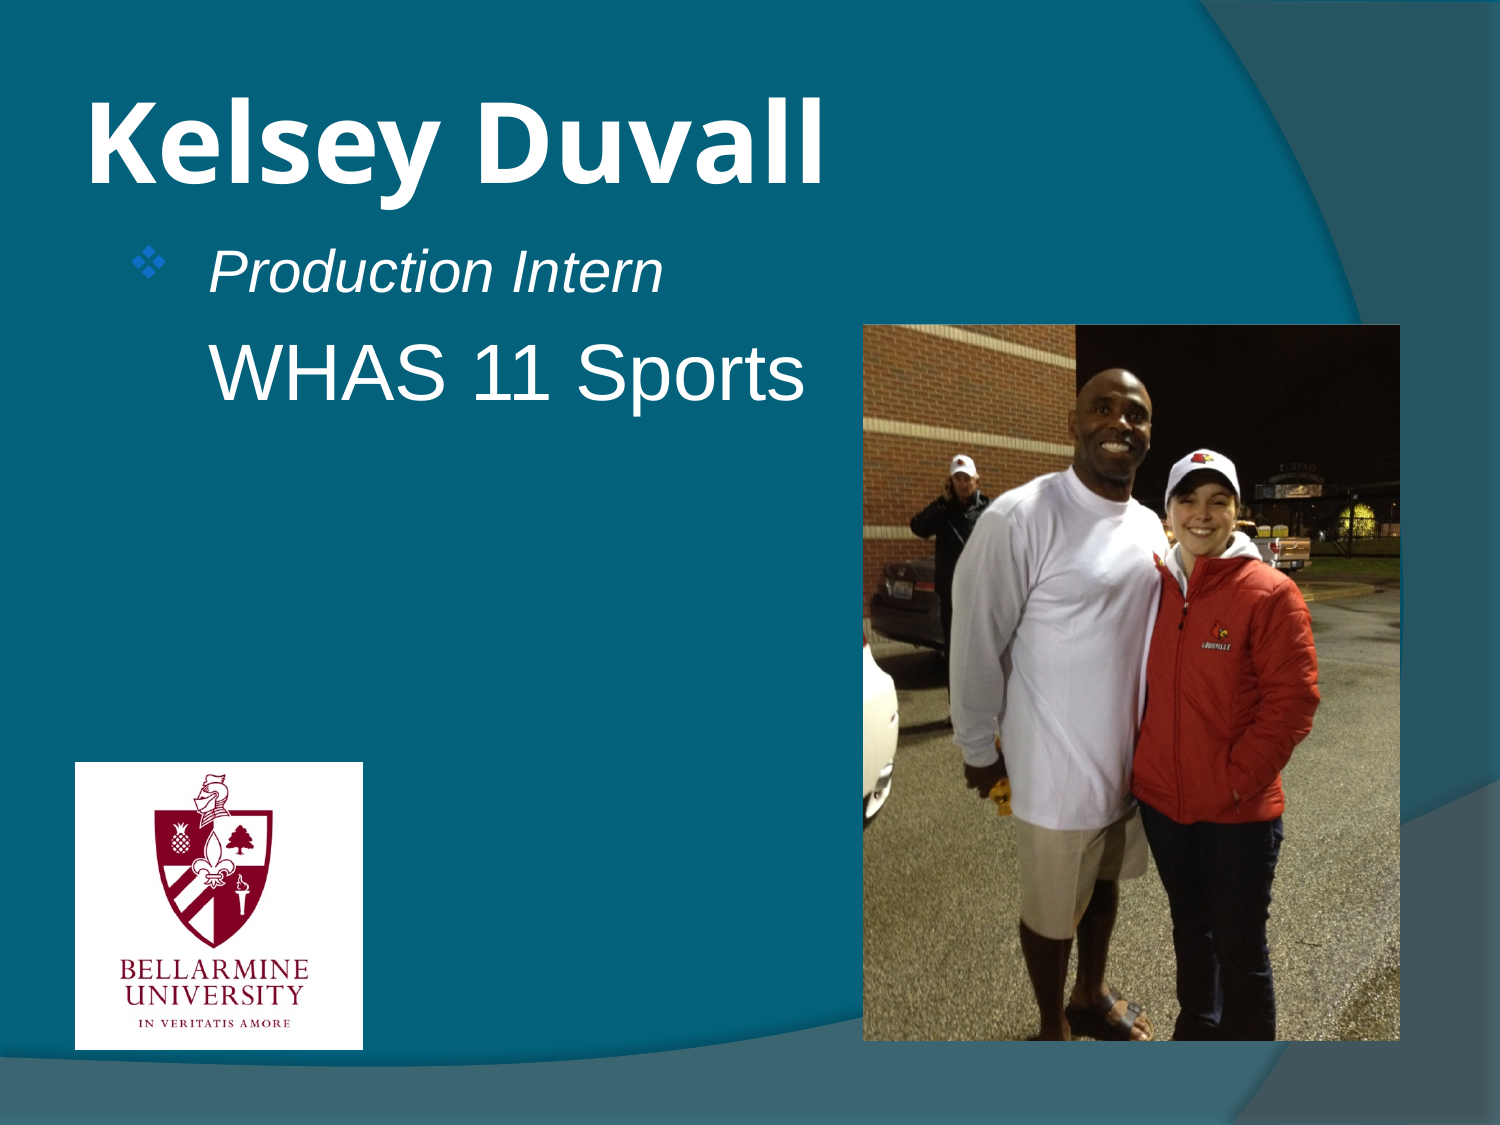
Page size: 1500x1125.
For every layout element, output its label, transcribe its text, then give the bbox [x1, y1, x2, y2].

picture [863, 961, 1400, 1040]
picture [864, 325, 1400, 406]
title Kelsey Duvall [75, 45, 1300, 233]
picture [76, 763, 362, 1049]
list Production Intern WHAS 11 Sports [99, 224, 1330, 425]
picture [864, 414, 1489, 952]
